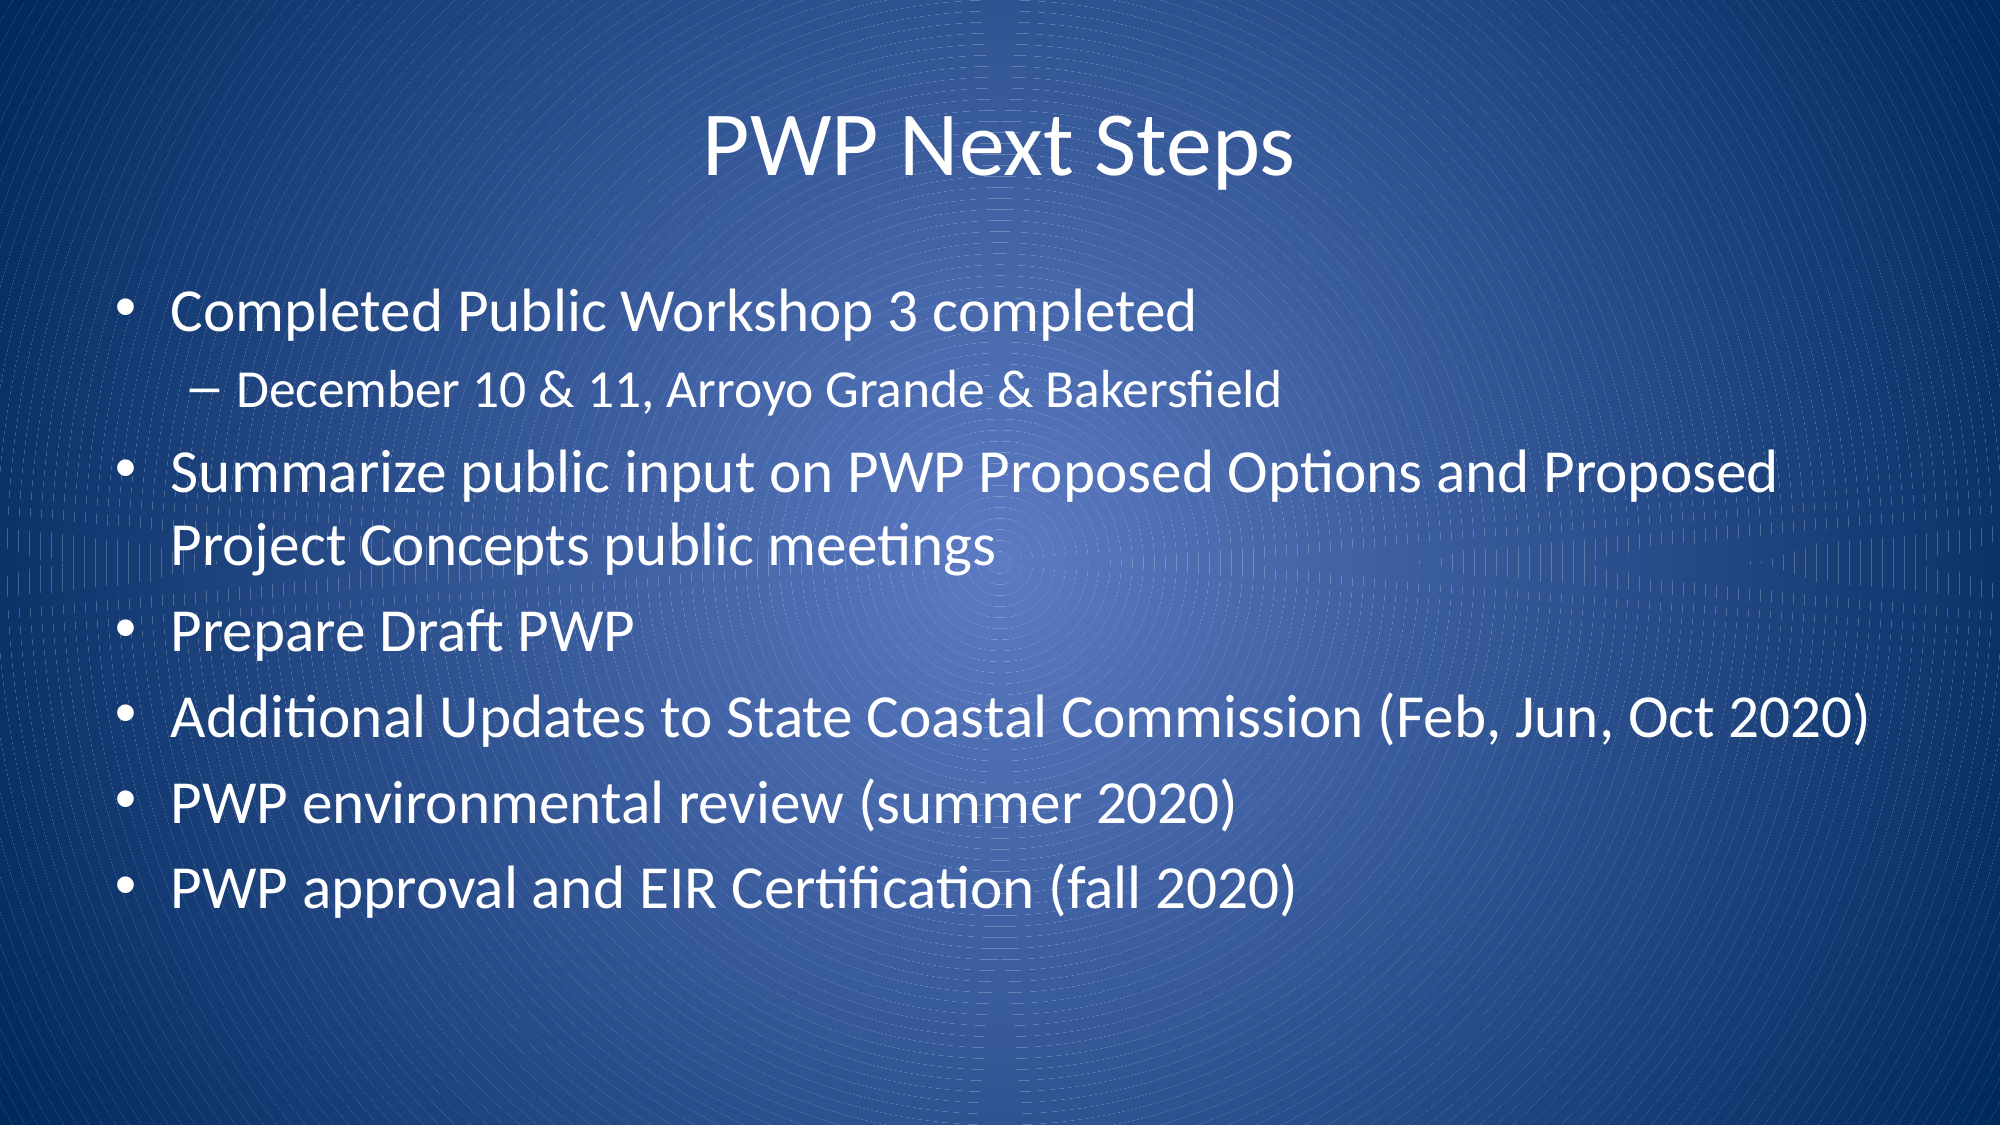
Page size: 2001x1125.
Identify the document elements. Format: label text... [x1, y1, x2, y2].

title PWP Next Steps [99, 45, 1900, 233]
list Completed Public Workshop 3 completed December 10 & 11, Arroyo Grande & Bakersfield Summarize public input on PWP Proposed Options and Proposed Project Concepts public meetings Prepare Draft PWP Additional Updates to State Coastal Commission (Feb, Jun, Oct 2020) PWP environmental review (summer 2020) PWP approval and EIR Certification (fall 2020) [99, 262, 1900, 1005]
